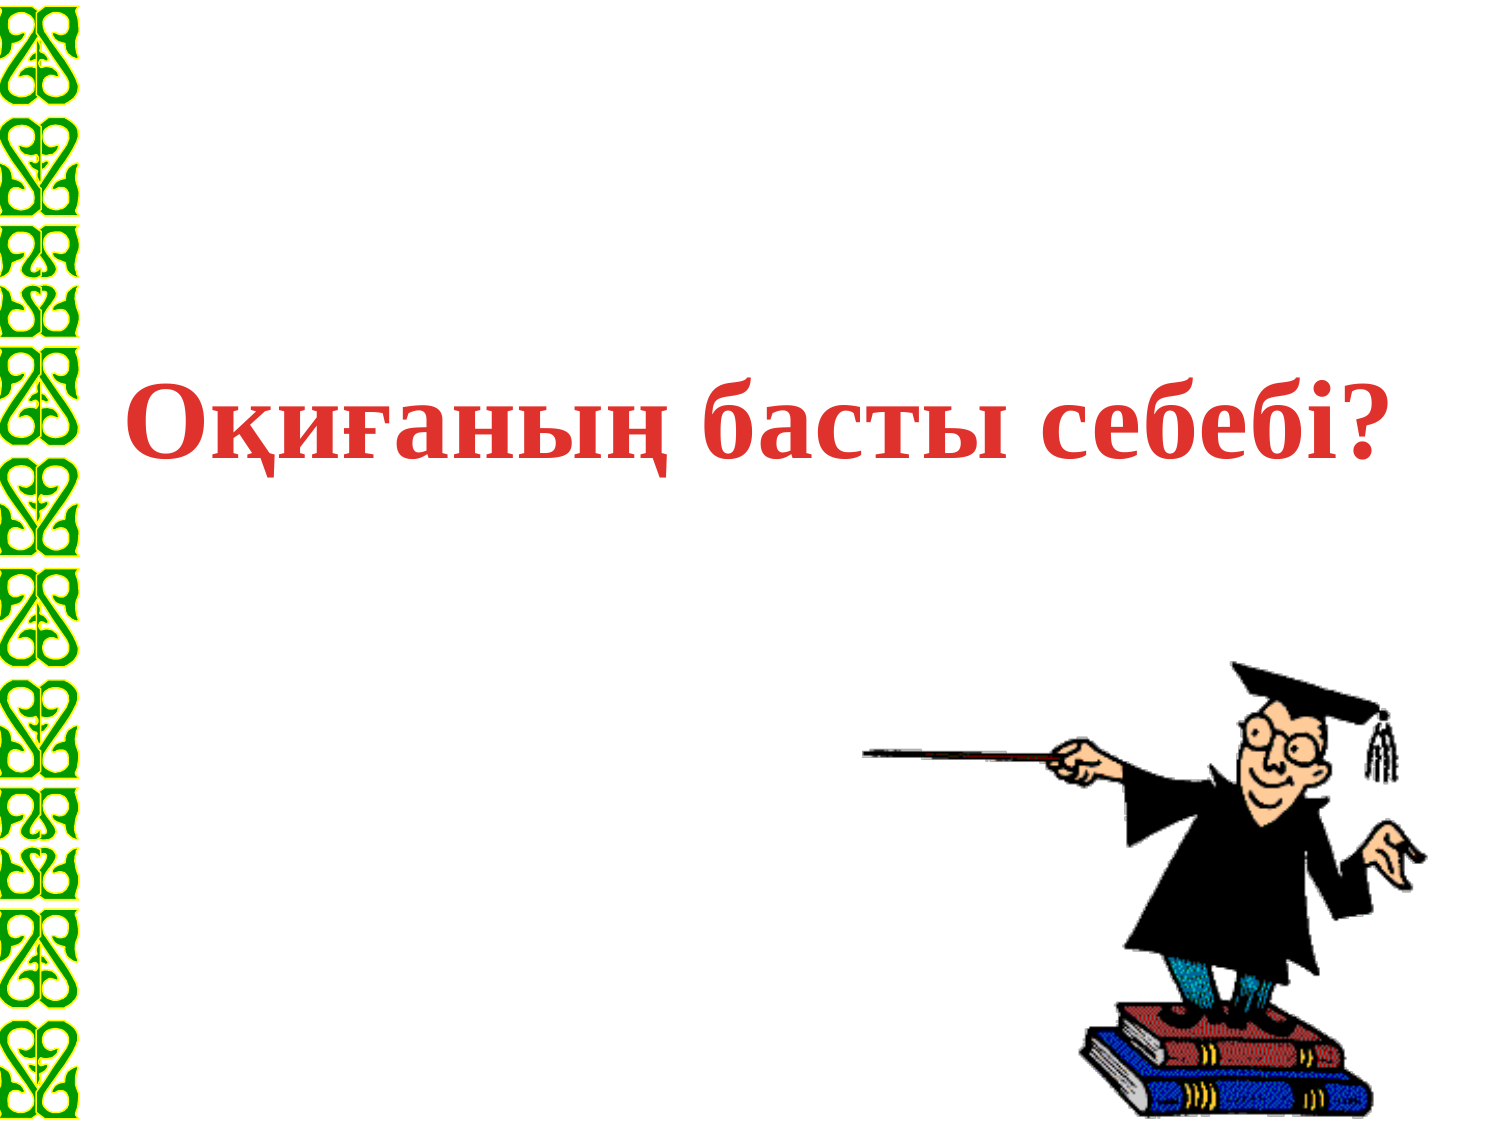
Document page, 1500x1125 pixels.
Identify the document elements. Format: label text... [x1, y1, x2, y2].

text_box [0, 0, 78, 1125]
picture [862, 656, 1436, 1123]
text_box Оқиғаның басты себебі? [106, 338, 1413, 488]
